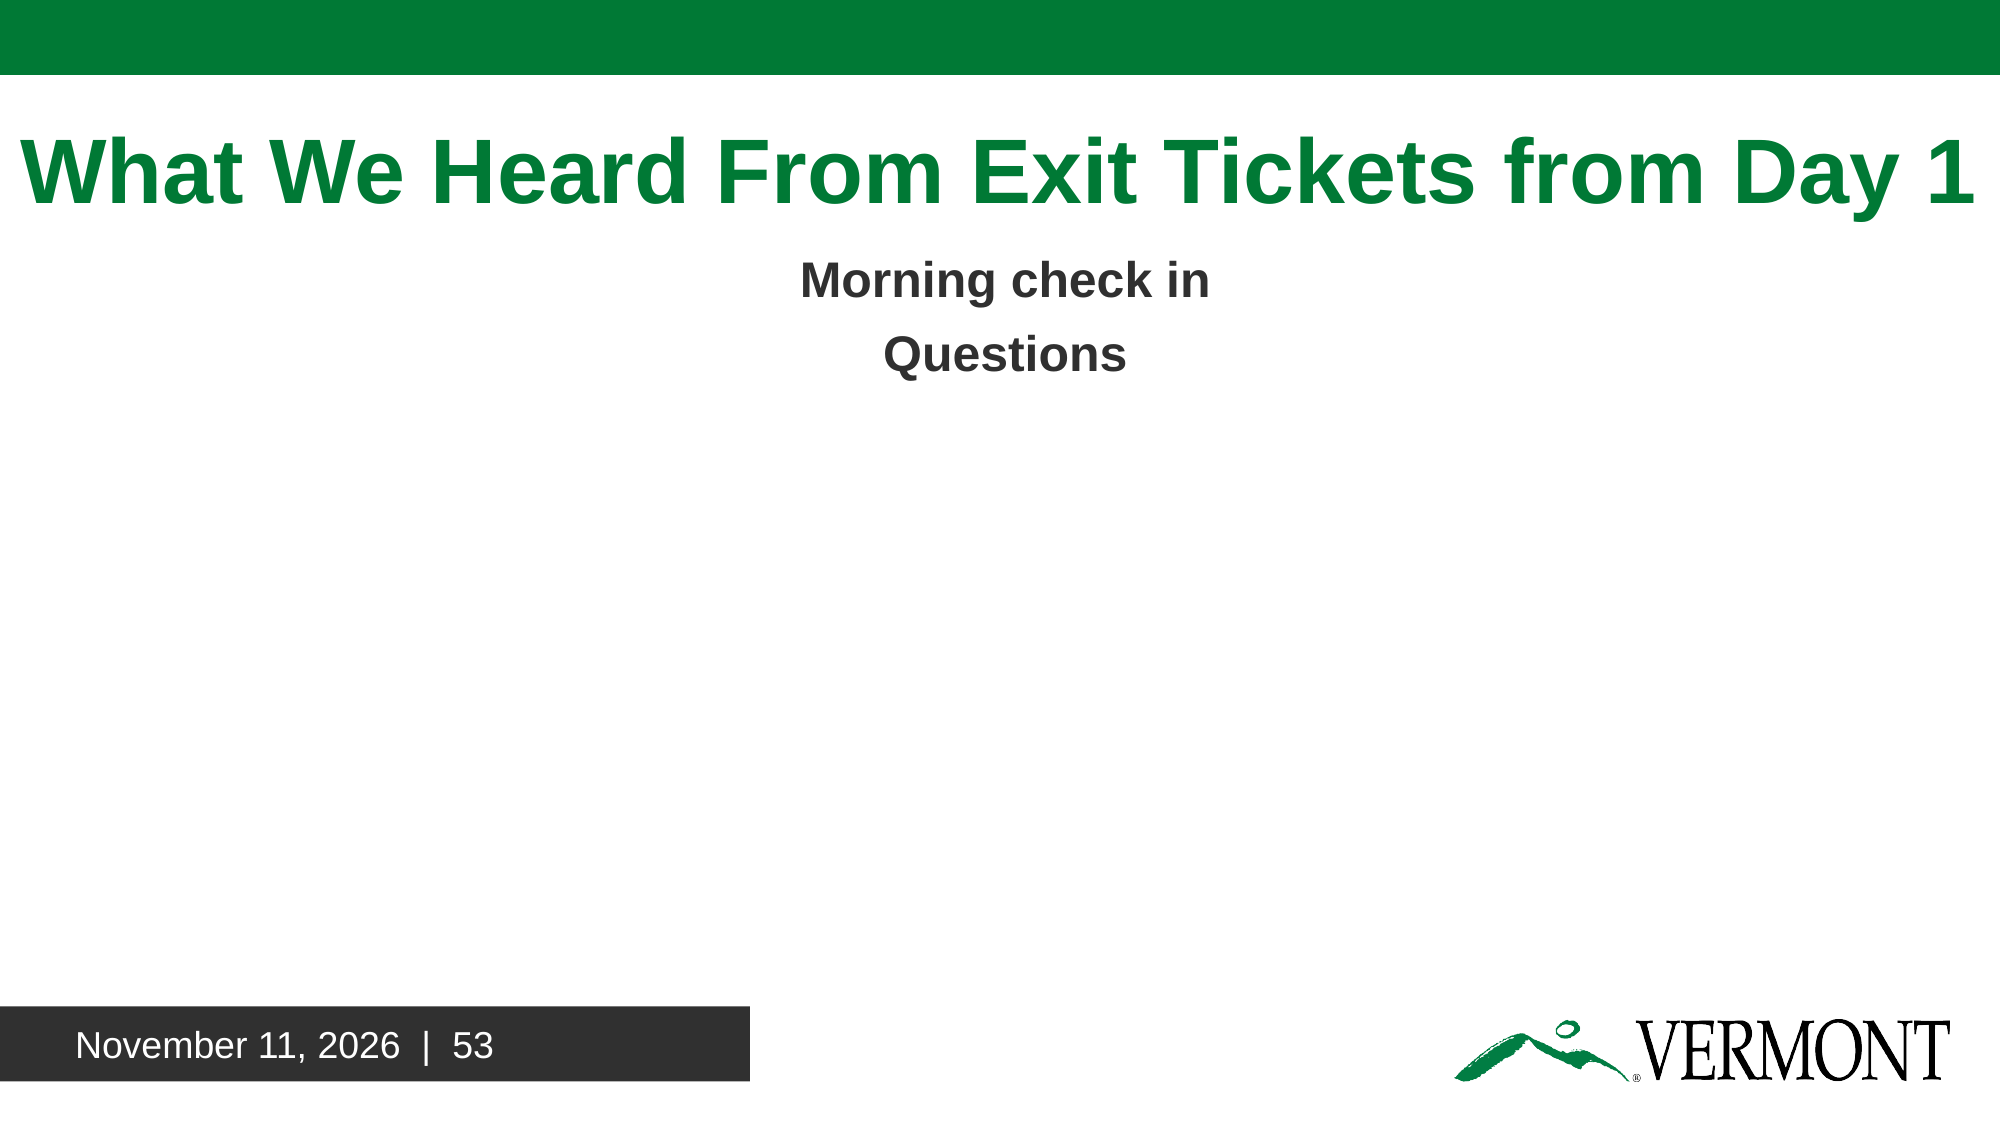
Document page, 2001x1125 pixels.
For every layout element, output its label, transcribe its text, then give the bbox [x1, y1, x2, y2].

subtitle Morning check in Questions [79, 253, 1932, 923]
title What We Heard From Exit Tickets from Day 1 [0, 75, 2000, 224]
picture [1454, 1019, 1950, 1082]
